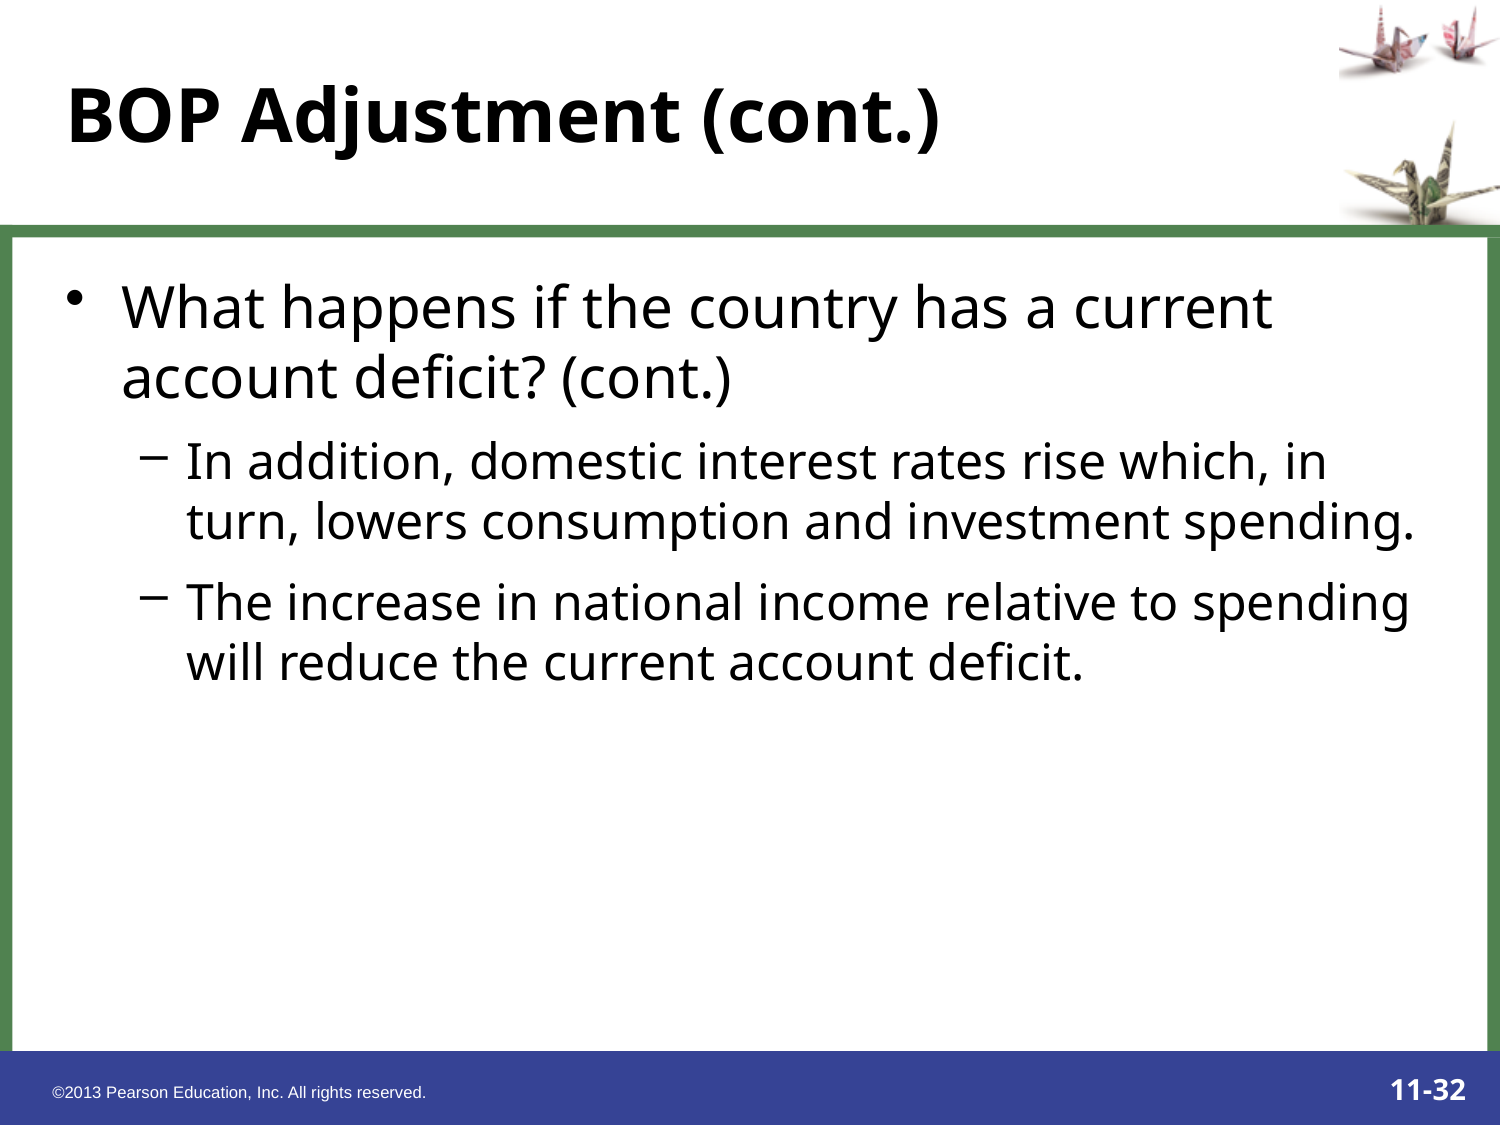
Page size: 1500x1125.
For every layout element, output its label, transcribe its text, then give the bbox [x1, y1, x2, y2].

picture [1339, 0, 1500, 224]
list What happens if the country has a current account deficit? (cont.) In addition, domestic interest rates rise which, in turn, lowers consumption and investment spending. The increase in national income relative to spending will reduce the current account deficit. [50, 262, 1450, 1013]
title BOP Adjustment (cont.) [50, 0, 1325, 225]
